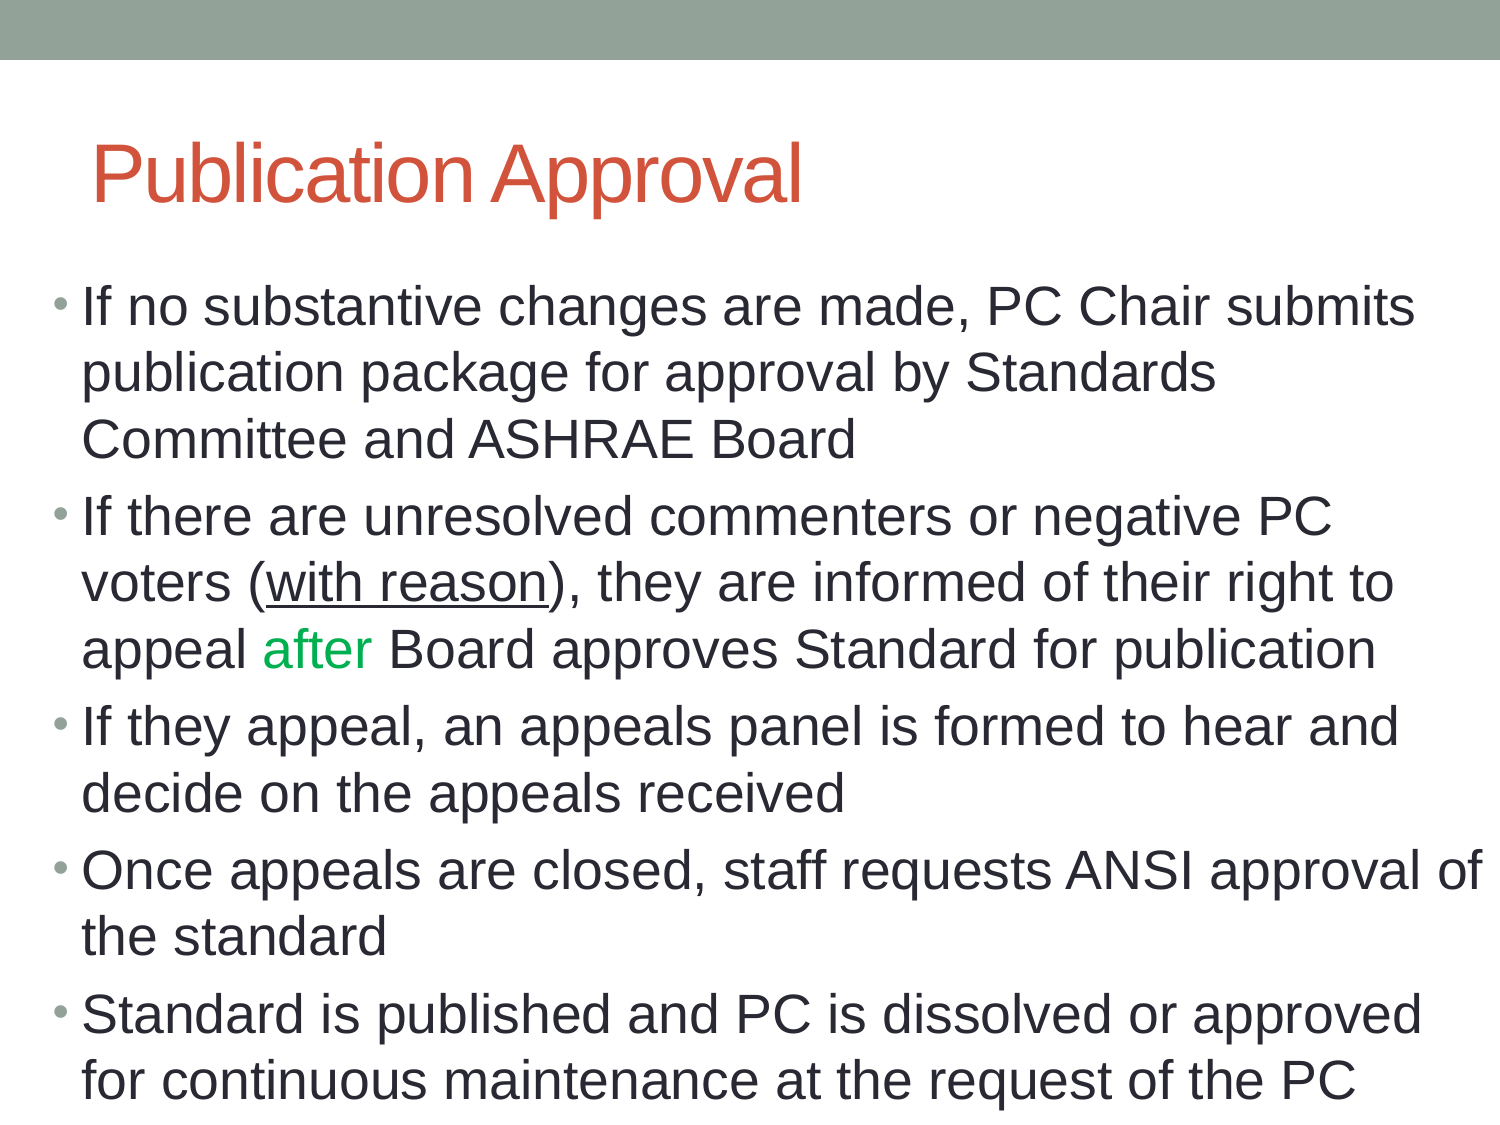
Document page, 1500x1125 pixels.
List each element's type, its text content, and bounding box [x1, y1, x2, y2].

list If no substantive changes are made, PC Chair submits publication package for approval by Standards Committee and ASHRAE Board If there are unresolved commenters or negative PC voters (with reason), they are informed of their right to appeal after Board approves Standard for publication If they appeal, an appeals panel is formed to hear and decide on the appeals received Once appeals are closed, staff requests ANSI approval of the standard Standard is published and PC is dissolved or approved for continuous maintenance at the request of the PC [37, 262, 1500, 1125]
slide_number [924, 1040, 1475, 1100]
title Publication Approval [75, 87, 1425, 250]
